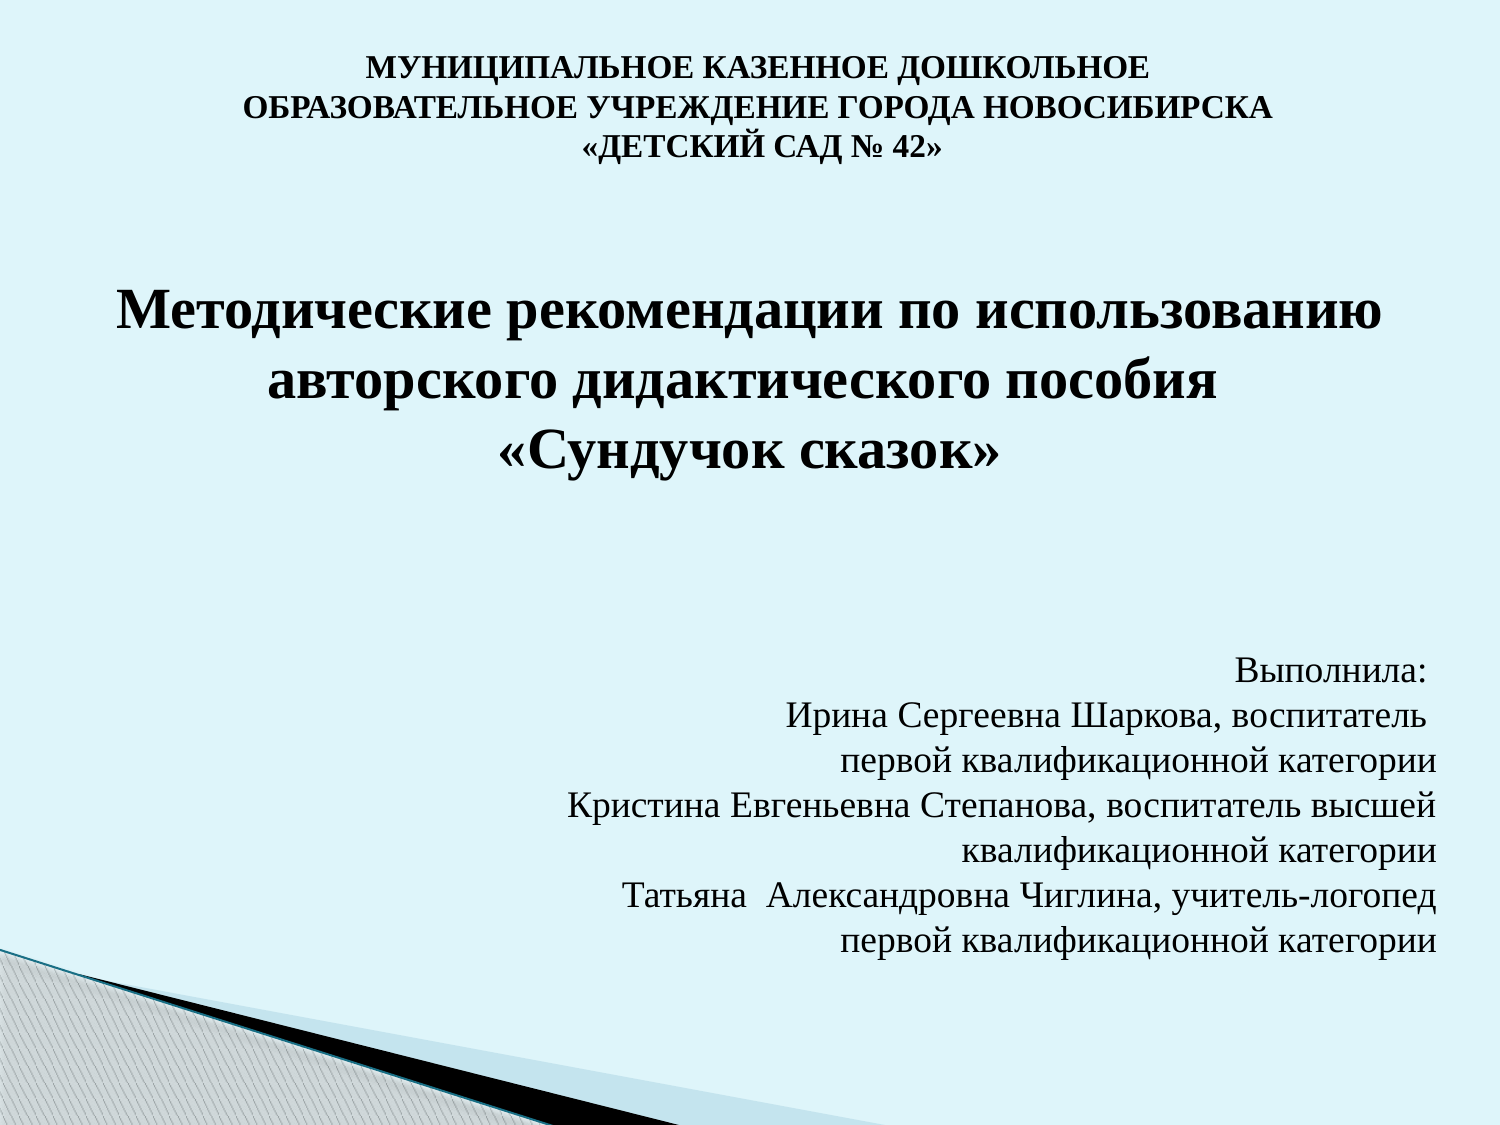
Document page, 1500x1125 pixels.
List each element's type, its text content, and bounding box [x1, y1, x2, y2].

text_box Выполнила: Ирина Сергеевна Шаркова, воспитатель первой квалификационной категории Кристина Евгеньевна Степанова, воспитатель высшей квалификационной категории Татьяна Александровна Чиглина, учитель-логопед первой квалификационной категории [377, 637, 1453, 1013]
text_box МУНИЦИПАЛЬНОЕ КАЗЕННОЕ ДОШКОЛЬНОЕ ОБРАЗОВАТЕЛЬНОЕ УЧРЕЖДЕНИЕ ГОРОДА НОВОСИБИРСКА «ДЕТСКИЙ САД № 42» [75, 37, 1450, 172]
text_box Методические рекомендации по использованию авторского дидактического пособия «Сундучок сказок» [99, 262, 1400, 488]
